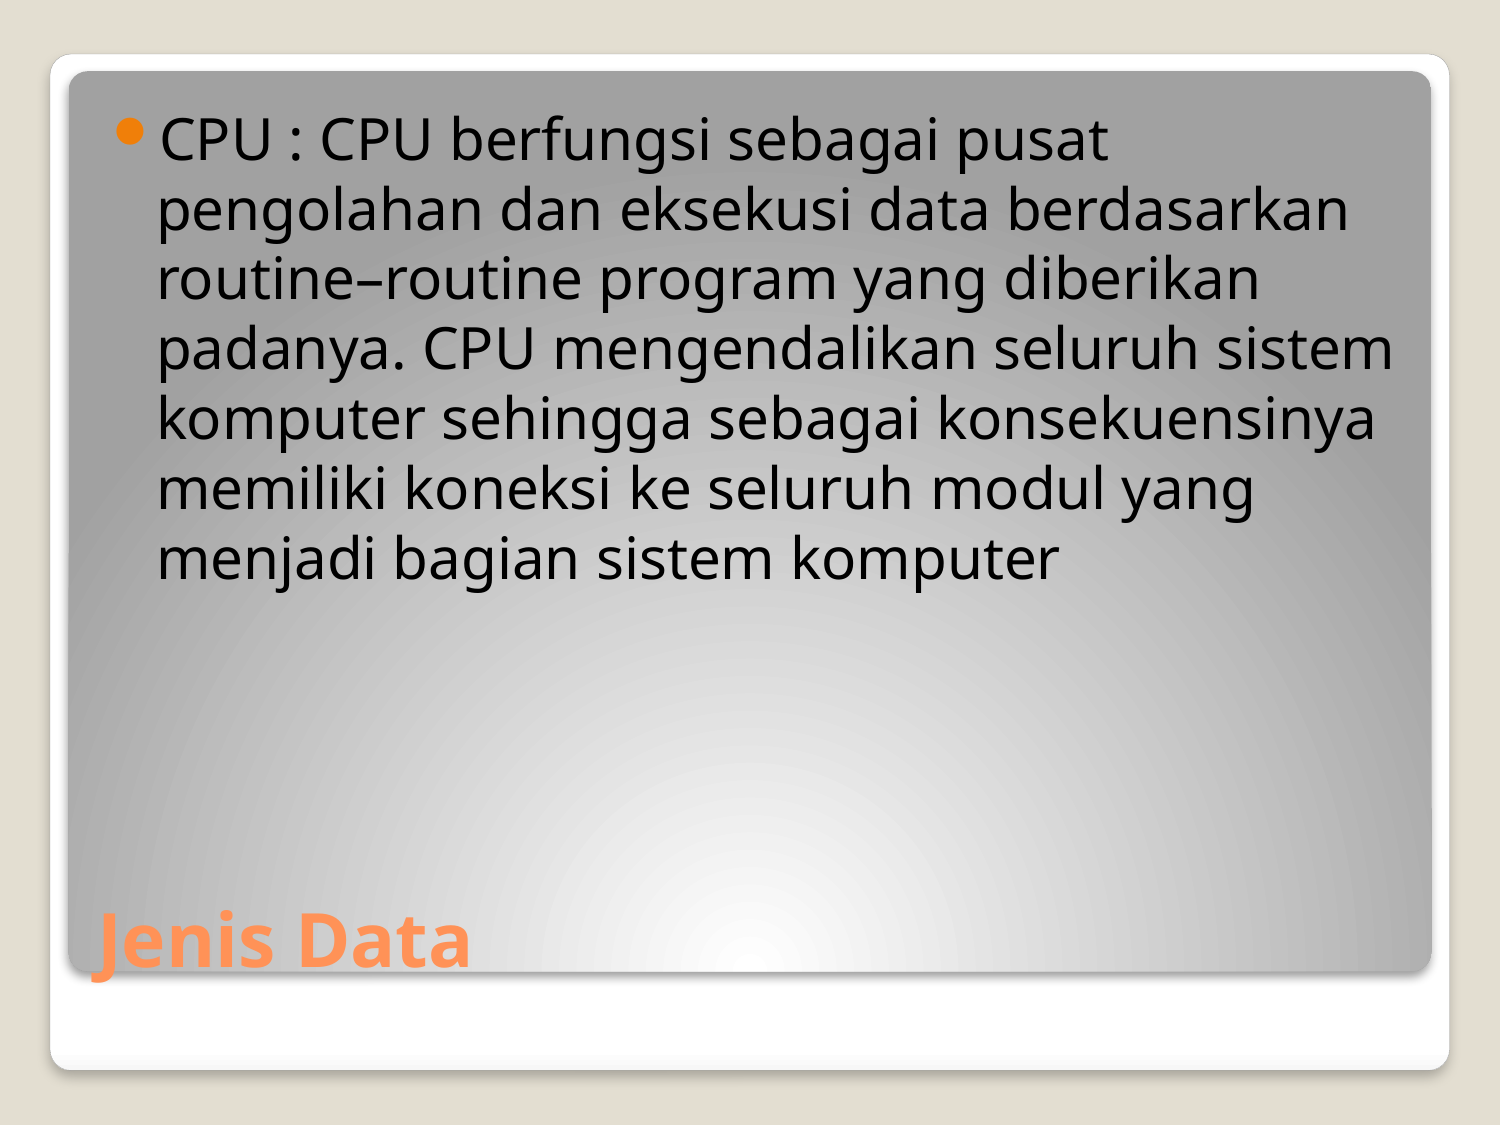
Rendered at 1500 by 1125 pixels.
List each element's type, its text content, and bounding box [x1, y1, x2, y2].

title Jenis Data [82, 817, 1425, 990]
list CPU : CPU berfungsi sebagai pusat pengolahan dan eksekusi data berdasarkan routine–routine program yang diberikan padanya. CPU mengendalikan seluruh sistem komputer sehingga sebagai konsekuensinya memiliki koneksi ke seluruh modul yang menjadi bagian sistem komputer [82, 86, 1425, 774]
